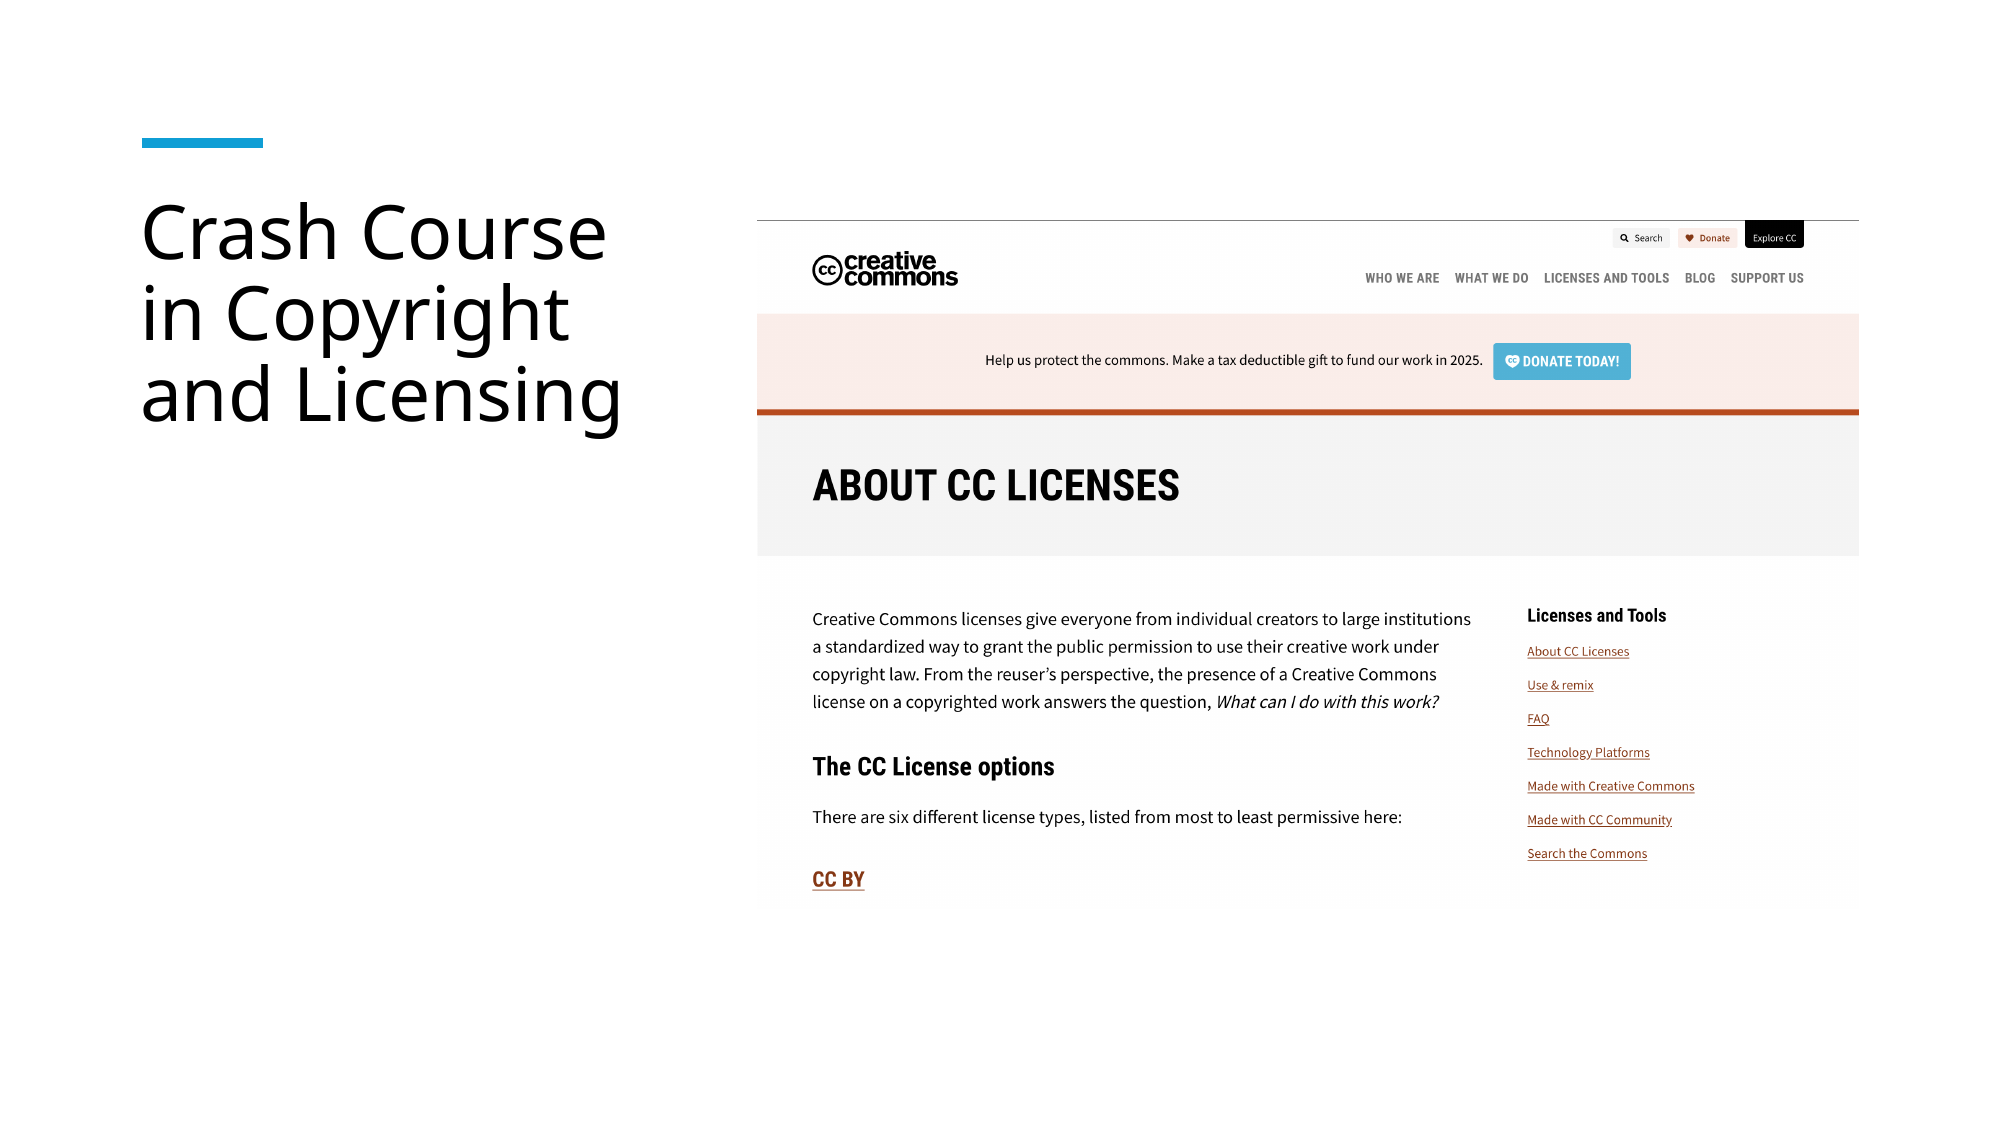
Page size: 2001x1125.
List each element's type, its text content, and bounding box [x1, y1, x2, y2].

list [756, 219, 1859, 909]
title Crash Course in Copyright and Licensing [125, 187, 656, 758]
